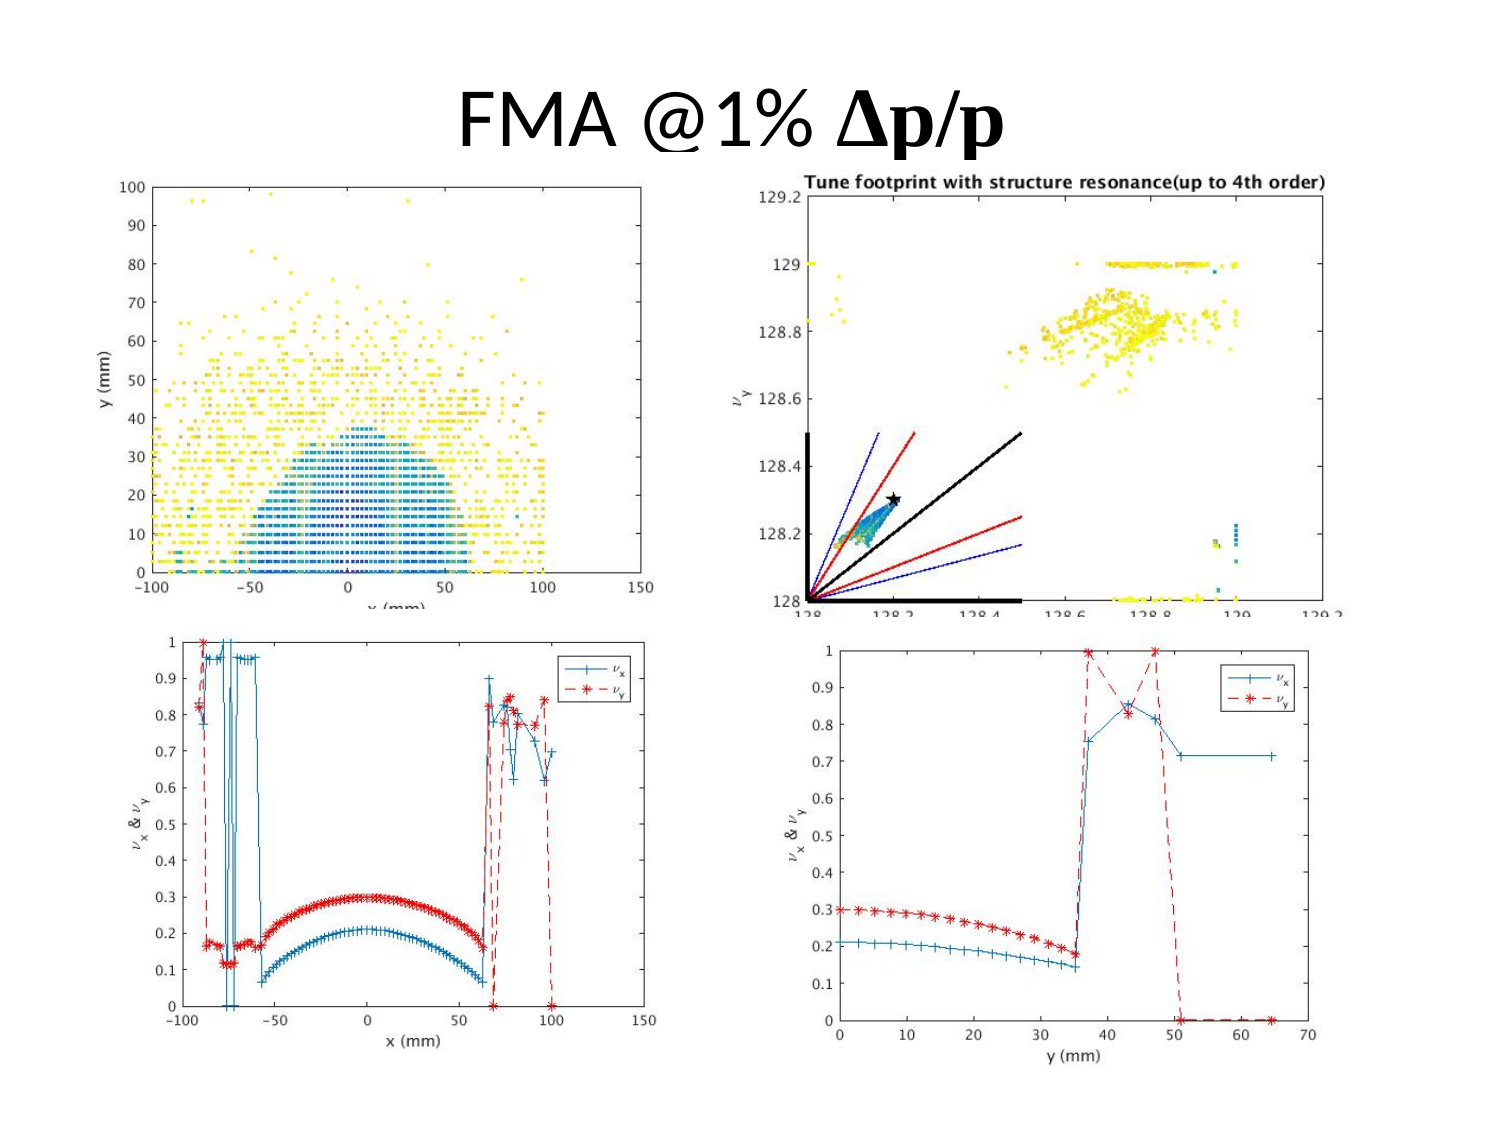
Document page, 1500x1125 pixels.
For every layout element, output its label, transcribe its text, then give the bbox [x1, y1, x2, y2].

title FMA @1% Δp/p [53, 54, 1412, 172]
picture [761, 617, 1365, 1070]
picture [105, 609, 700, 1055]
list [70, 152, 700, 625]
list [720, 160, 1385, 659]
